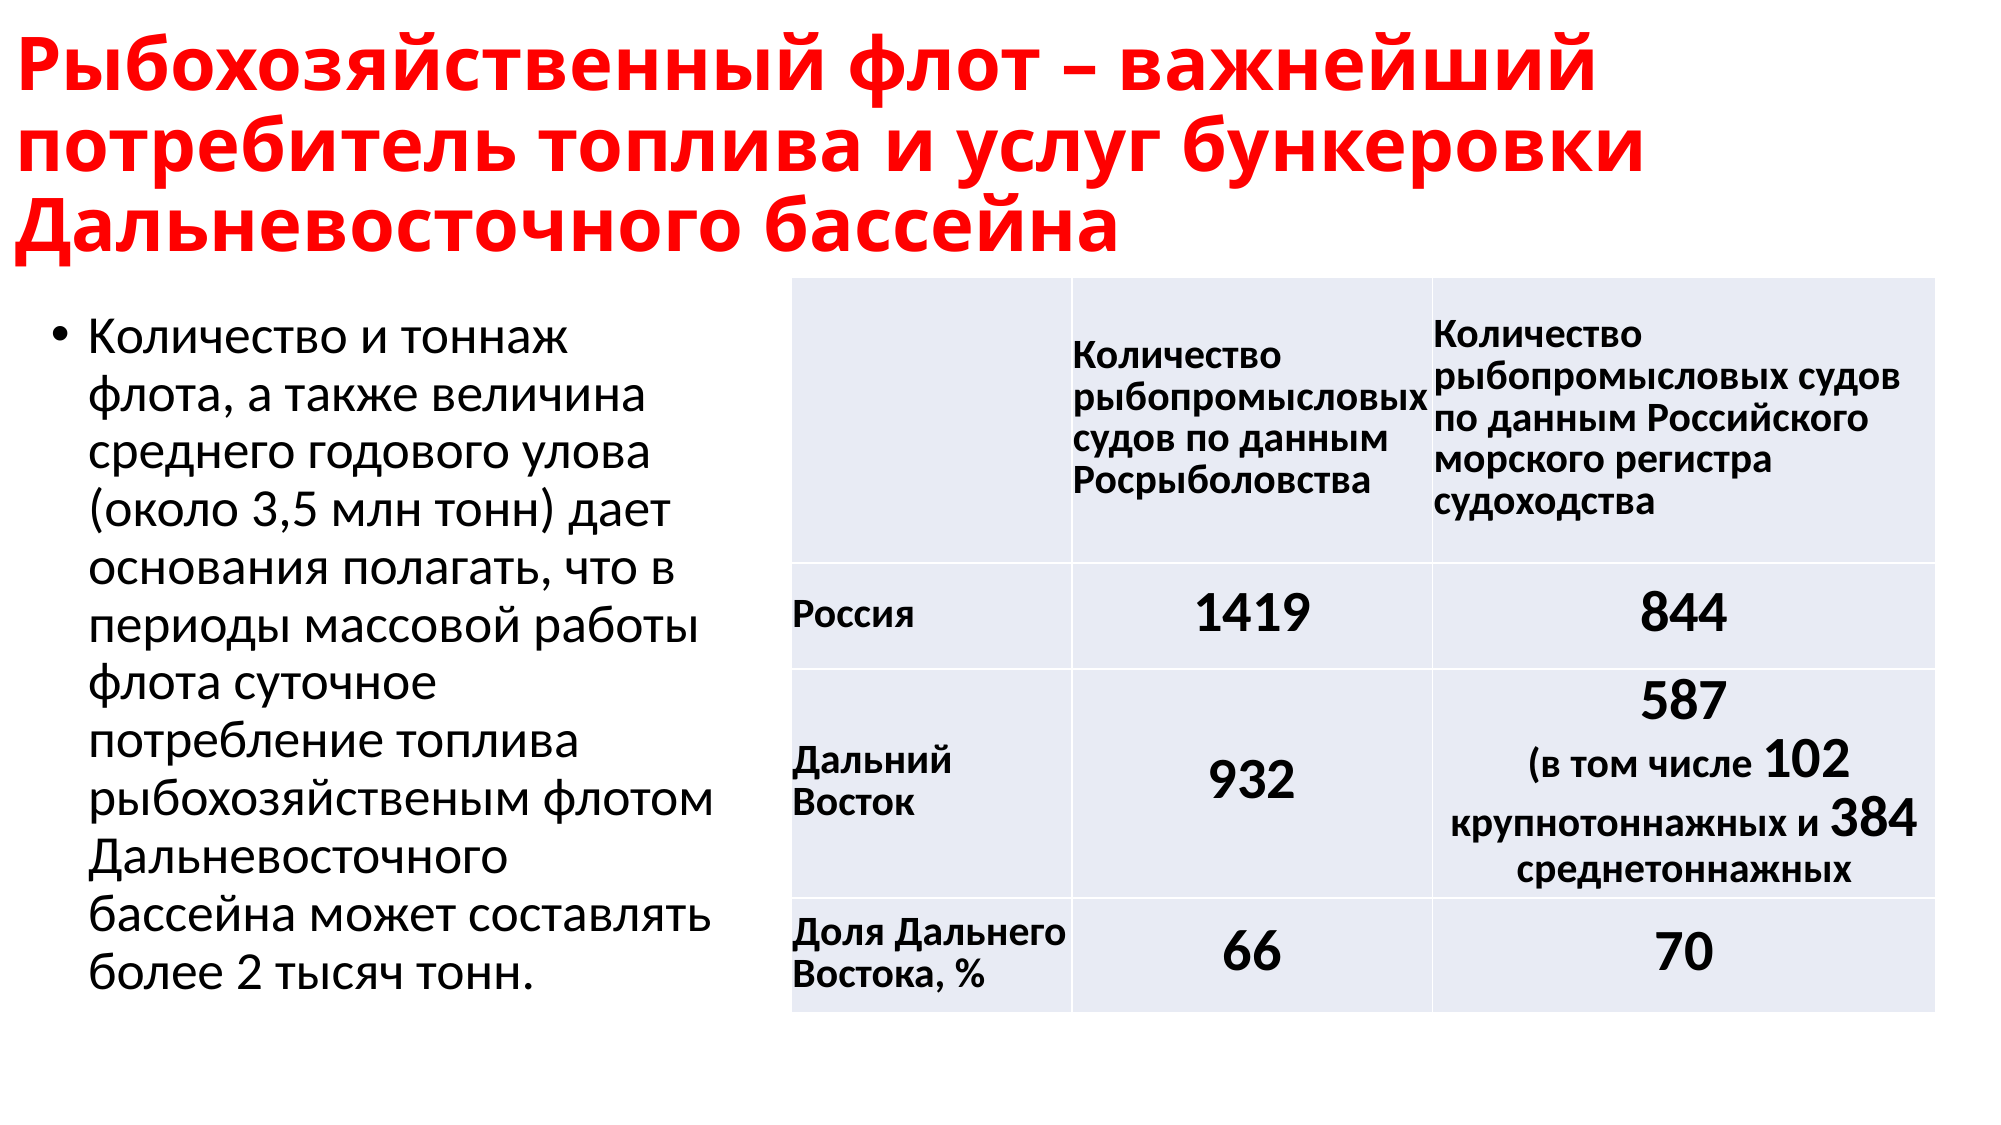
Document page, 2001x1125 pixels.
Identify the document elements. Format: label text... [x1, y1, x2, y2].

table_cell 1419 [1073, 564, 1432, 668]
table_cell 587 (в том числе 102 крупнотоннажных и 384 среднетоннажных [1433, 670, 1935, 897]
table_cell Россия [792, 564, 1071, 668]
table_cell 844 [1433, 564, 1935, 668]
list Kоличество и тоннаж флота, а также величина среднего годового улова (около 3,5 млн тонн) дает основания полагать, что в периоды массовой работы флота суточное потребление топлива рыбохозяйственым флотом Дальневосточного бассейна может составлять более 2 тысяч тонн. [35, 299, 735, 1014]
table_header Количество рыбопромысловых судов по данным Российского морского регистра судоходства [1433, 278, 1935, 562]
table_cell Дальний Восток [792, 670, 1071, 897]
table_cell 66 [1073, 899, 1432, 1012]
table_cell Доля Дальнего Востока, % [792, 899, 1071, 1012]
table_header [792, 278, 1071, 562]
table_cell 932 [1073, 670, 1432, 897]
table_header Количество рыбопромысловых судов по данным Росрыболовства [1073, 278, 1432, 562]
table_cell 70 [1433, 899, 1935, 1012]
title Рыбохозяйственный флот – важнейший потребитель топлива и услуг бункеровки Дальневосточного бассейна [0, 16, 1986, 278]
